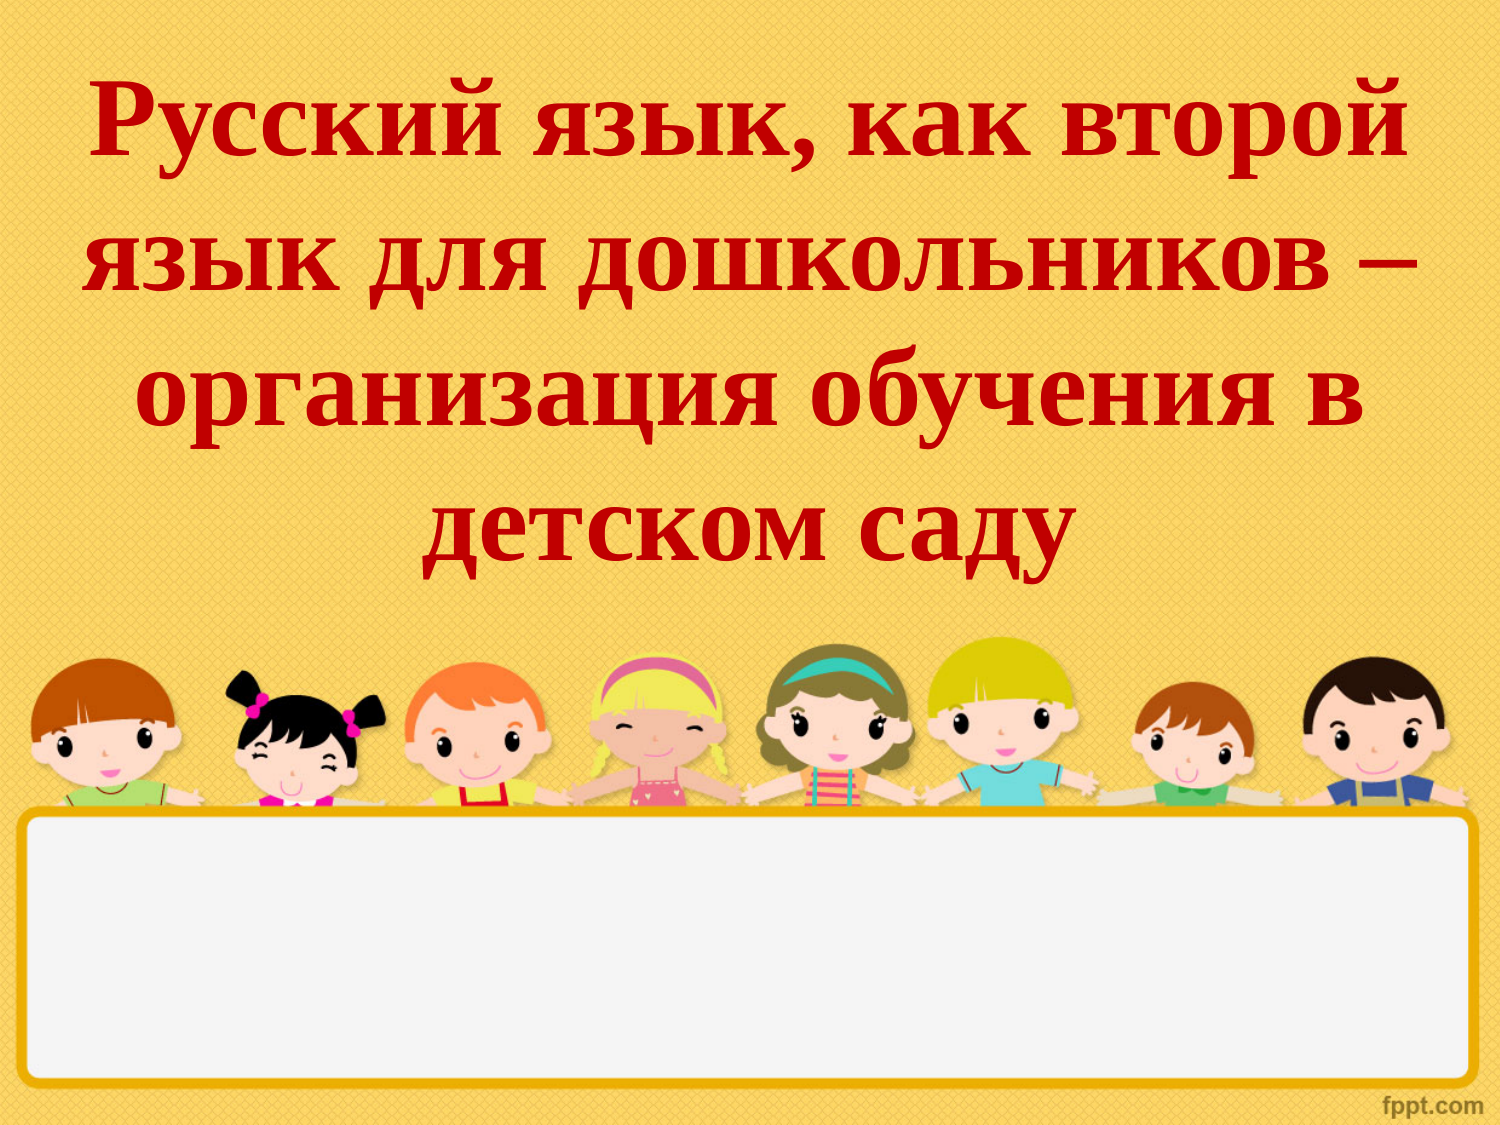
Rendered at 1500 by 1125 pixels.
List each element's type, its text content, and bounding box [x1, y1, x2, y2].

text_box Русский язык, как второй язык для дошкольников – организация обучения в детском саду [58, 35, 1442, 590]
picture [0, 0, 1500, 1125]
